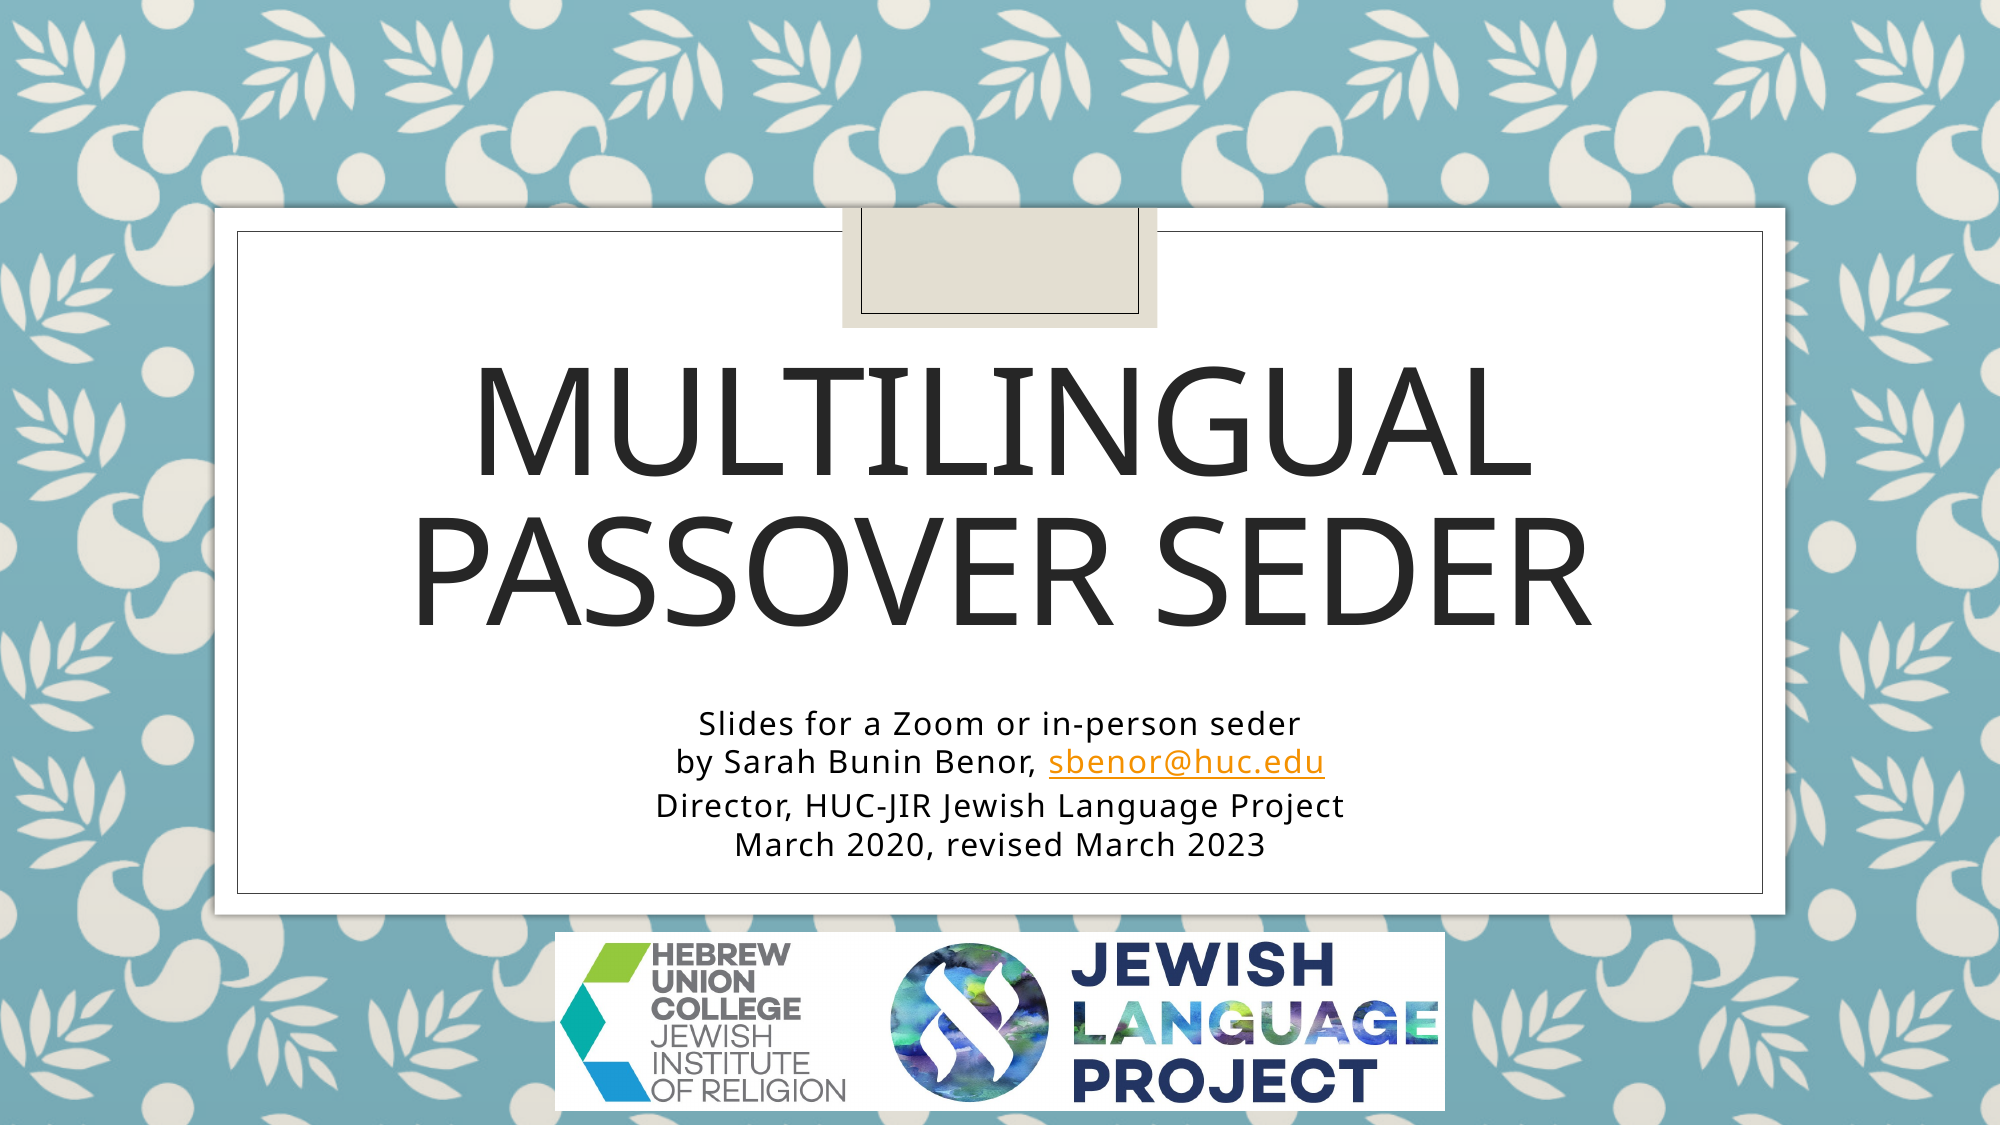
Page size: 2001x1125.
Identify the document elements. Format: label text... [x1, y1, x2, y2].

title Multilingual Passover Seder [256, 293, 1744, 657]
picture [554, 932, 1445, 1111]
subtitle Slides for a Zoom or in-person seder by Sarah Bunin Benor, sbenor@huc.edu Director, HUC-JIR Jewish Language Project March 2020, revised March 2023 [256, 657, 1745, 872]
